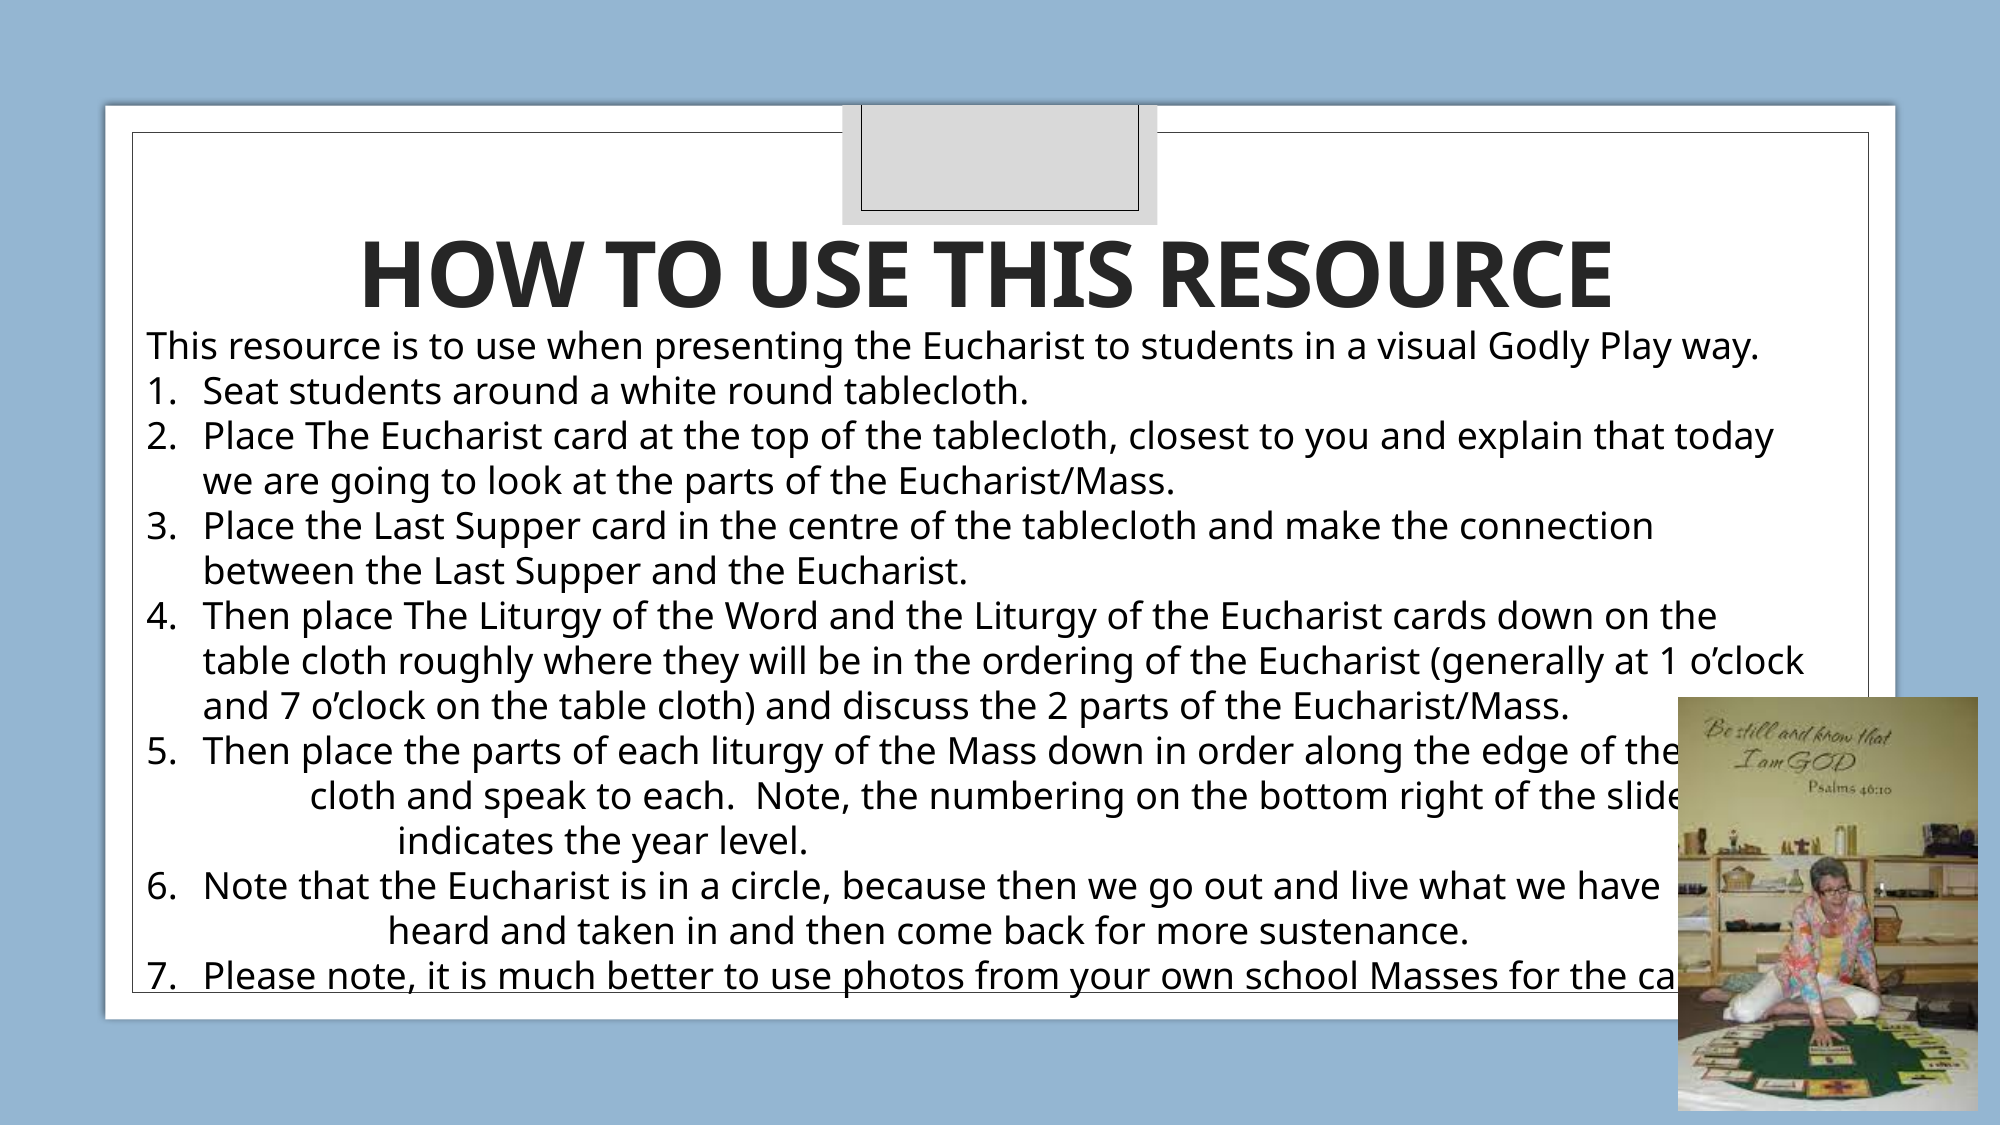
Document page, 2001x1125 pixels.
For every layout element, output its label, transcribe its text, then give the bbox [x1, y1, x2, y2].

picture [1678, 697, 1978, 1111]
title How to use this resource [1142, 207, 1778, 314]
text_box [841, 104, 1158, 226]
text_box This resource is to use when presenting the Eucharist to students in a visual Godly Play way. Seat students around a white round tablecloth. Place The Eucharist card at the top of the tablecloth, closest to you and explain that today we are going to look at the parts of the Eucharist/Mass. Place the Last Supper card in the centre of the tablecloth and make the connection between the Last Supper and the Eucharist. Then place The Liturgy of the Word and the Liturgy of the Eucharist cards down on the table cloth roughly where they will be in the ordering of the Eucharist (generally at 1 o’clock and 7 o’clock on the table cloth) and discuss the 2 parts of the Eucharist/Mass. Then place the parts of each liturgy of the Mass down in order along the edge of the cloth and speak to each. Note, the numbering on the bottom right of the slides indicates the year level. Note that the Eucharist is in a circle, because then we go out and live what we have heard and taken in and then come back for more sustenance. Please note, it is much better to use photos from your own school Masses for the cards. [131, 314, 1827, 1050]
title How to use this resource [196, 207, 857, 314]
text_box [0, 0, 2000, 1125]
text_box [105, 105, 841, 1020]
text_box [1158, 105, 1896, 694]
text_box [1158, 132, 1869, 694]
text_box [132, 132, 841, 314]
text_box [861, 216, 1139, 309]
